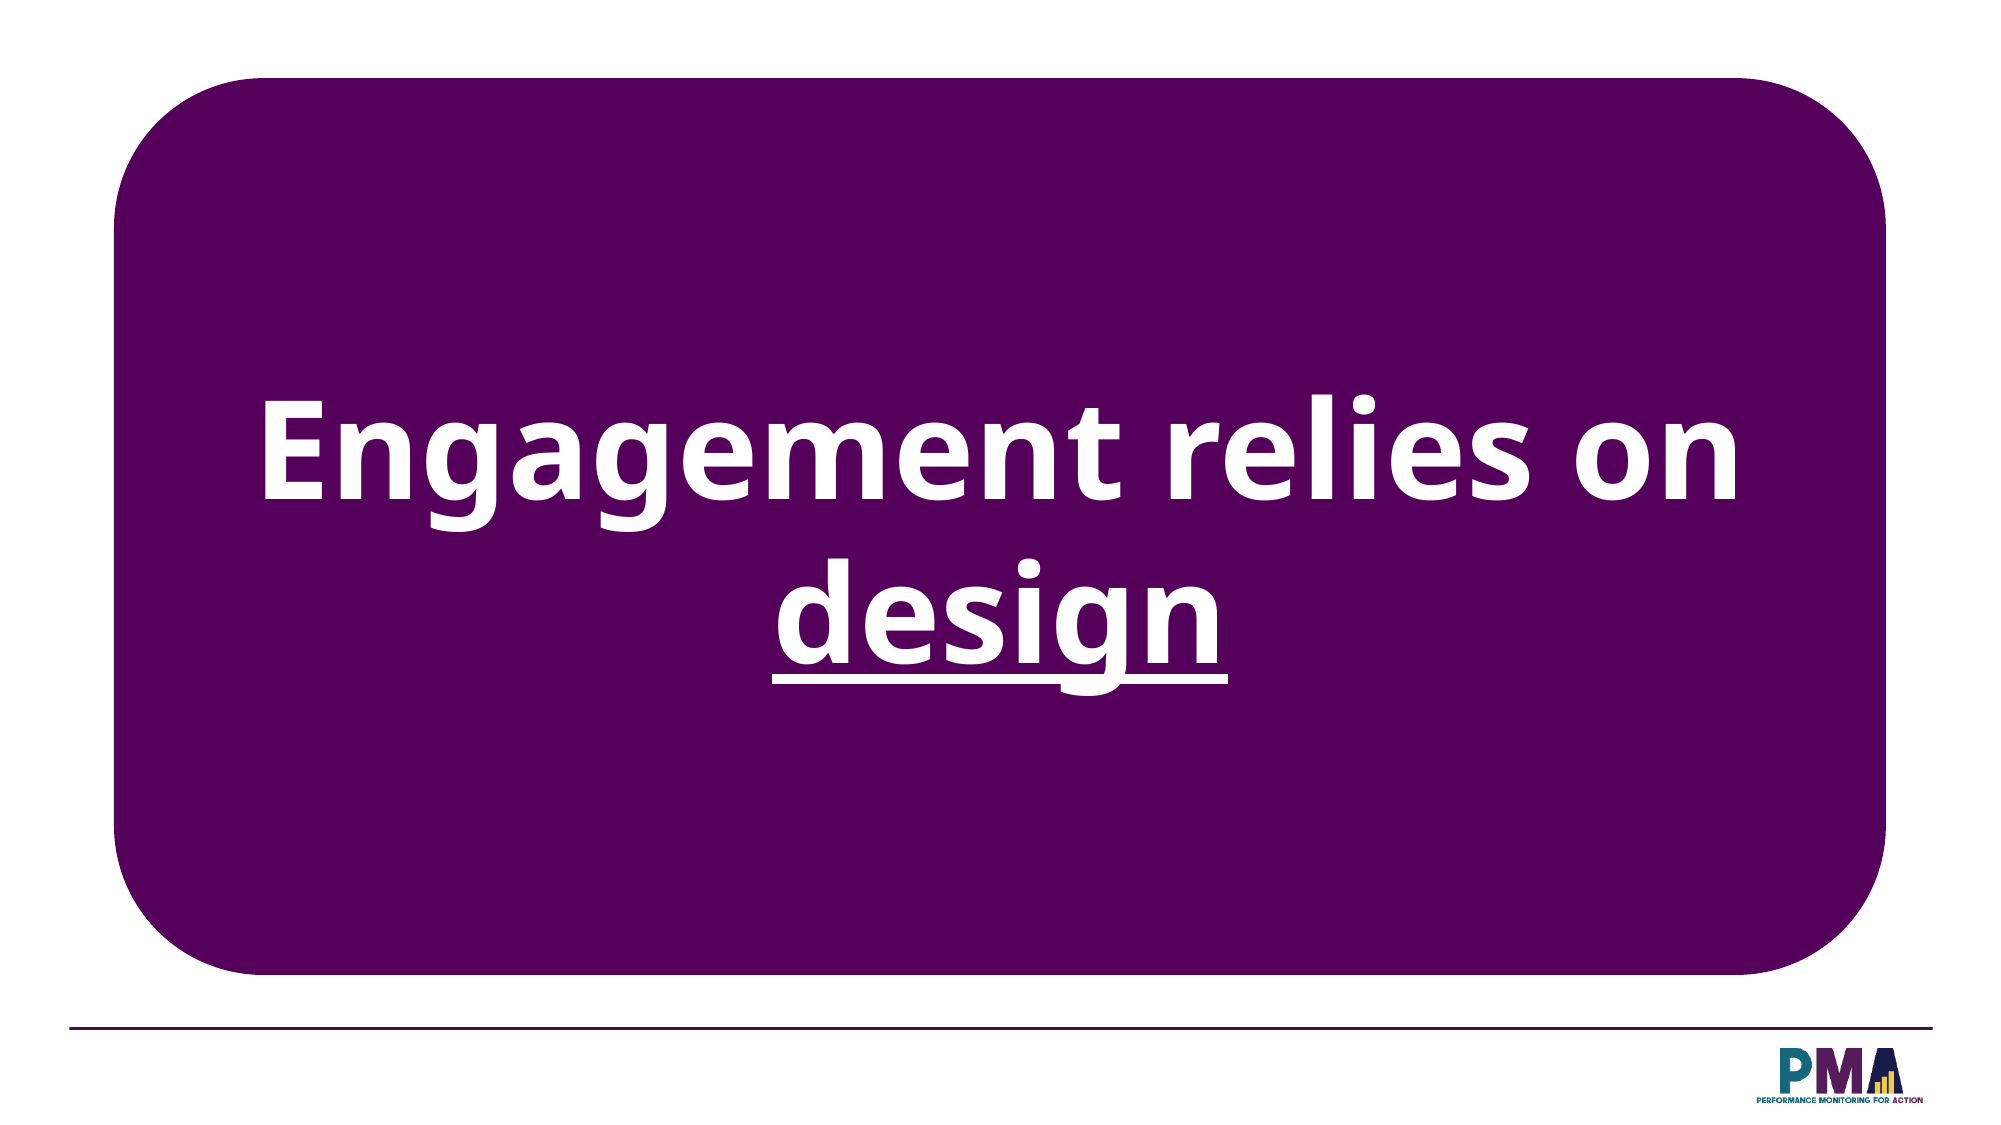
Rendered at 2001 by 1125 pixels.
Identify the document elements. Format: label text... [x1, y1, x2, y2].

text_box Engagement relies on design [112, 77, 1887, 977]
picture [1748, 1001, 1933, 1125]
